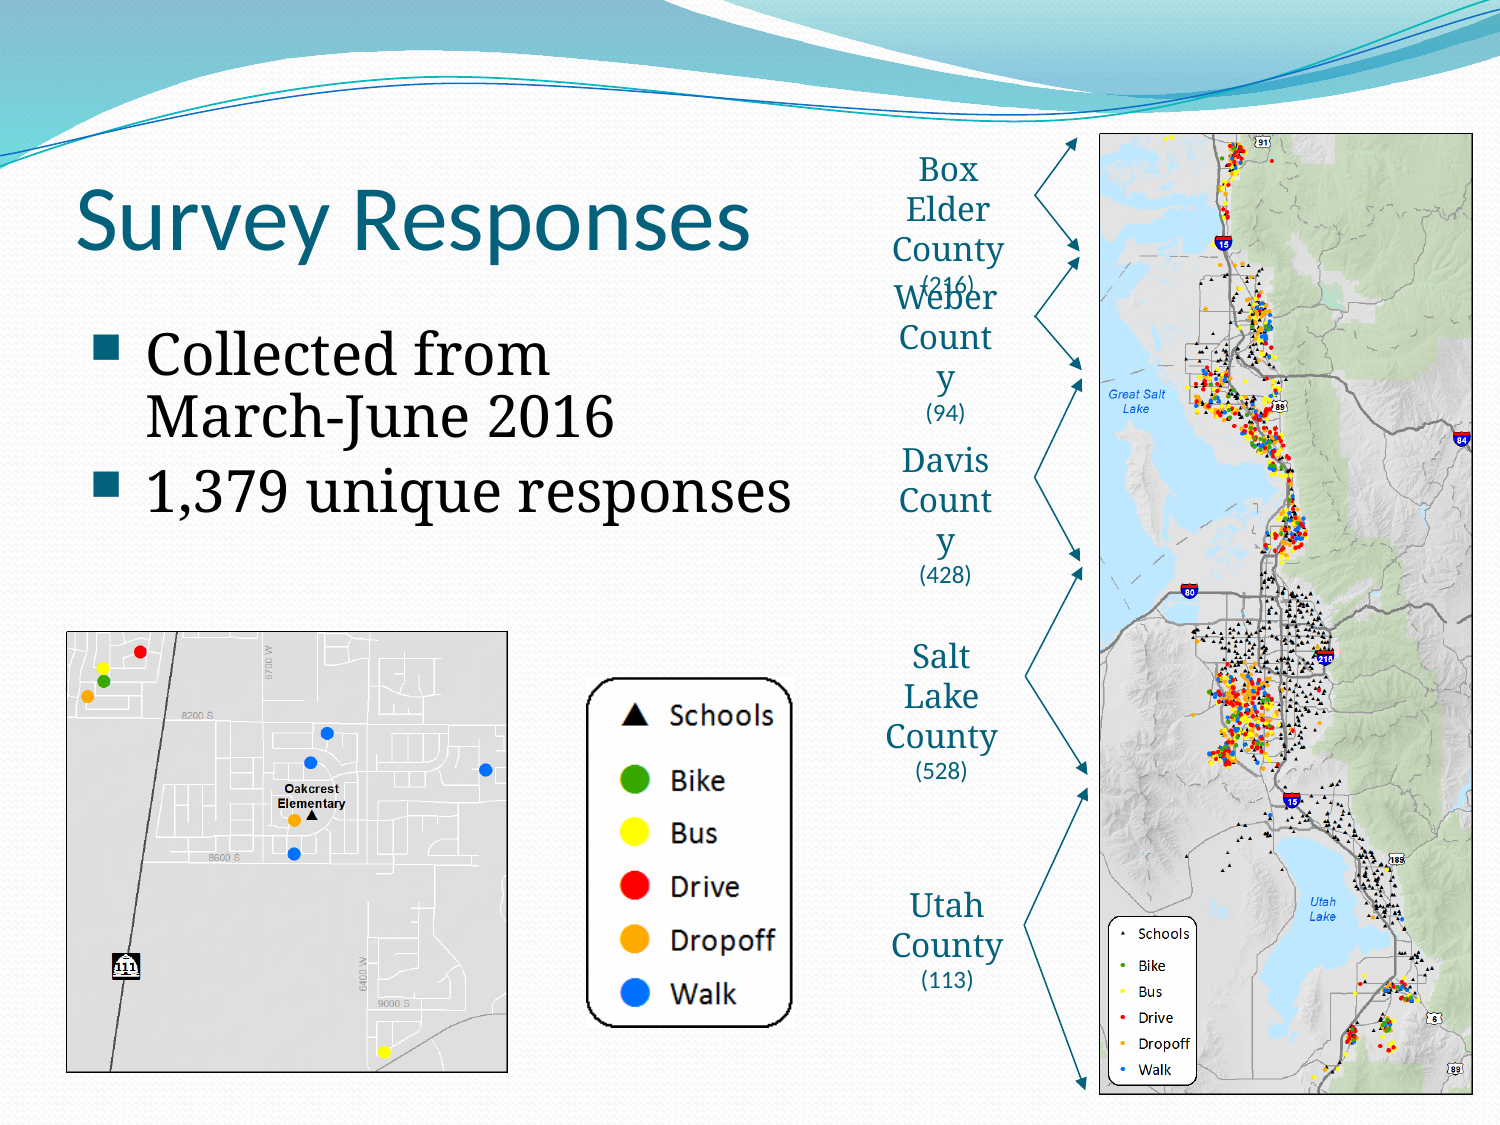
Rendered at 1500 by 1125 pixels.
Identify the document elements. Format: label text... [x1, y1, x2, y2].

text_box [1034, 315, 1074, 371]
picture [585, 675, 795, 1028]
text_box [1034, 263, 1074, 315]
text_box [1034, 477, 1074, 562]
text_box Davis County (428) [874, 431, 1017, 597]
text_box Box Elder County (216) [862, 141, 1029, 306]
picture [57, 622, 516, 1081]
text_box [1034, 137, 1074, 194]
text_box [1023, 924, 1074, 1091]
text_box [1025, 688, 1074, 776]
list Collected from March-June 2016 1,379 unique responses [75, 317, 863, 1038]
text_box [1023, 787, 1074, 924]
text_box Weber County (94) [874, 269, 1017, 431]
picture [1081, 115, 1490, 1113]
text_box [1034, 382, 1074, 477]
text_box Salt Lake County (528) [862, 627, 1021, 793]
text_box Utah County (113) [875, 876, 1017, 1002]
title Survey Responses [75, 115, 1081, 303]
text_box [1034, 194, 1074, 252]
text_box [1025, 566, 1074, 677]
